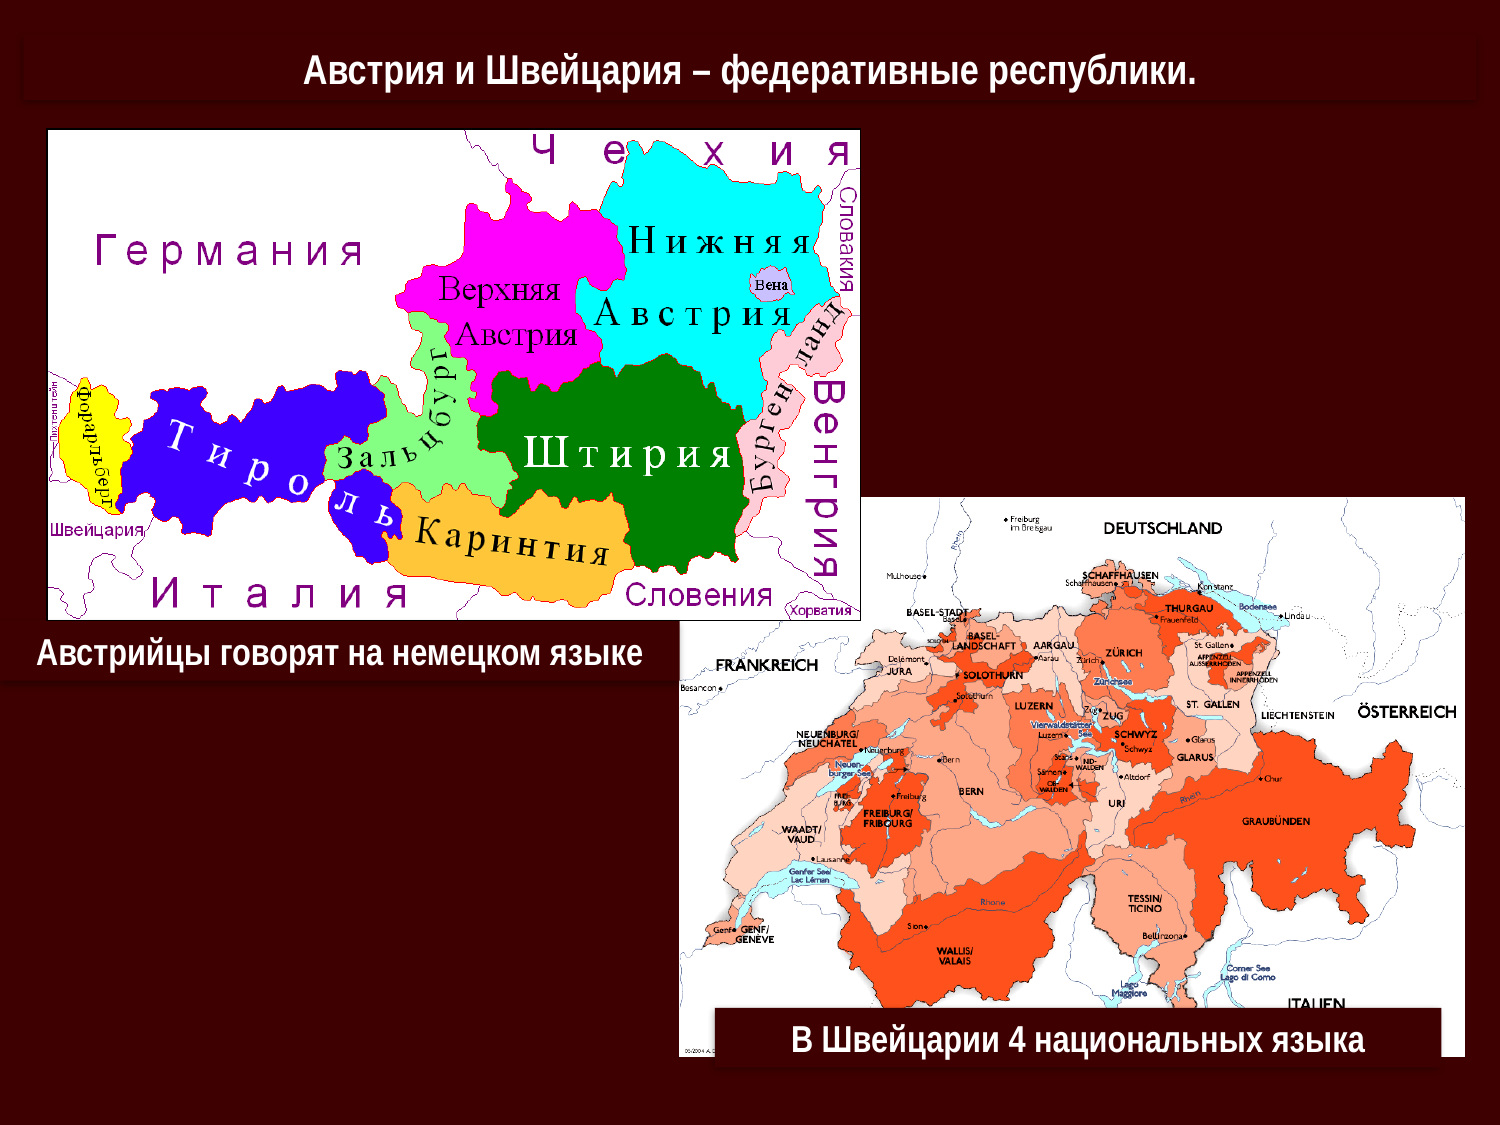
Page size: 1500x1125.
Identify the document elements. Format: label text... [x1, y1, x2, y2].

text_box Австрийцы говорят на немецком языке [0, 621, 674, 681]
text_box Австрия и Швейцария – федеративные республики. [23, 35, 1477, 100]
picture [46, 128, 1465, 1057]
